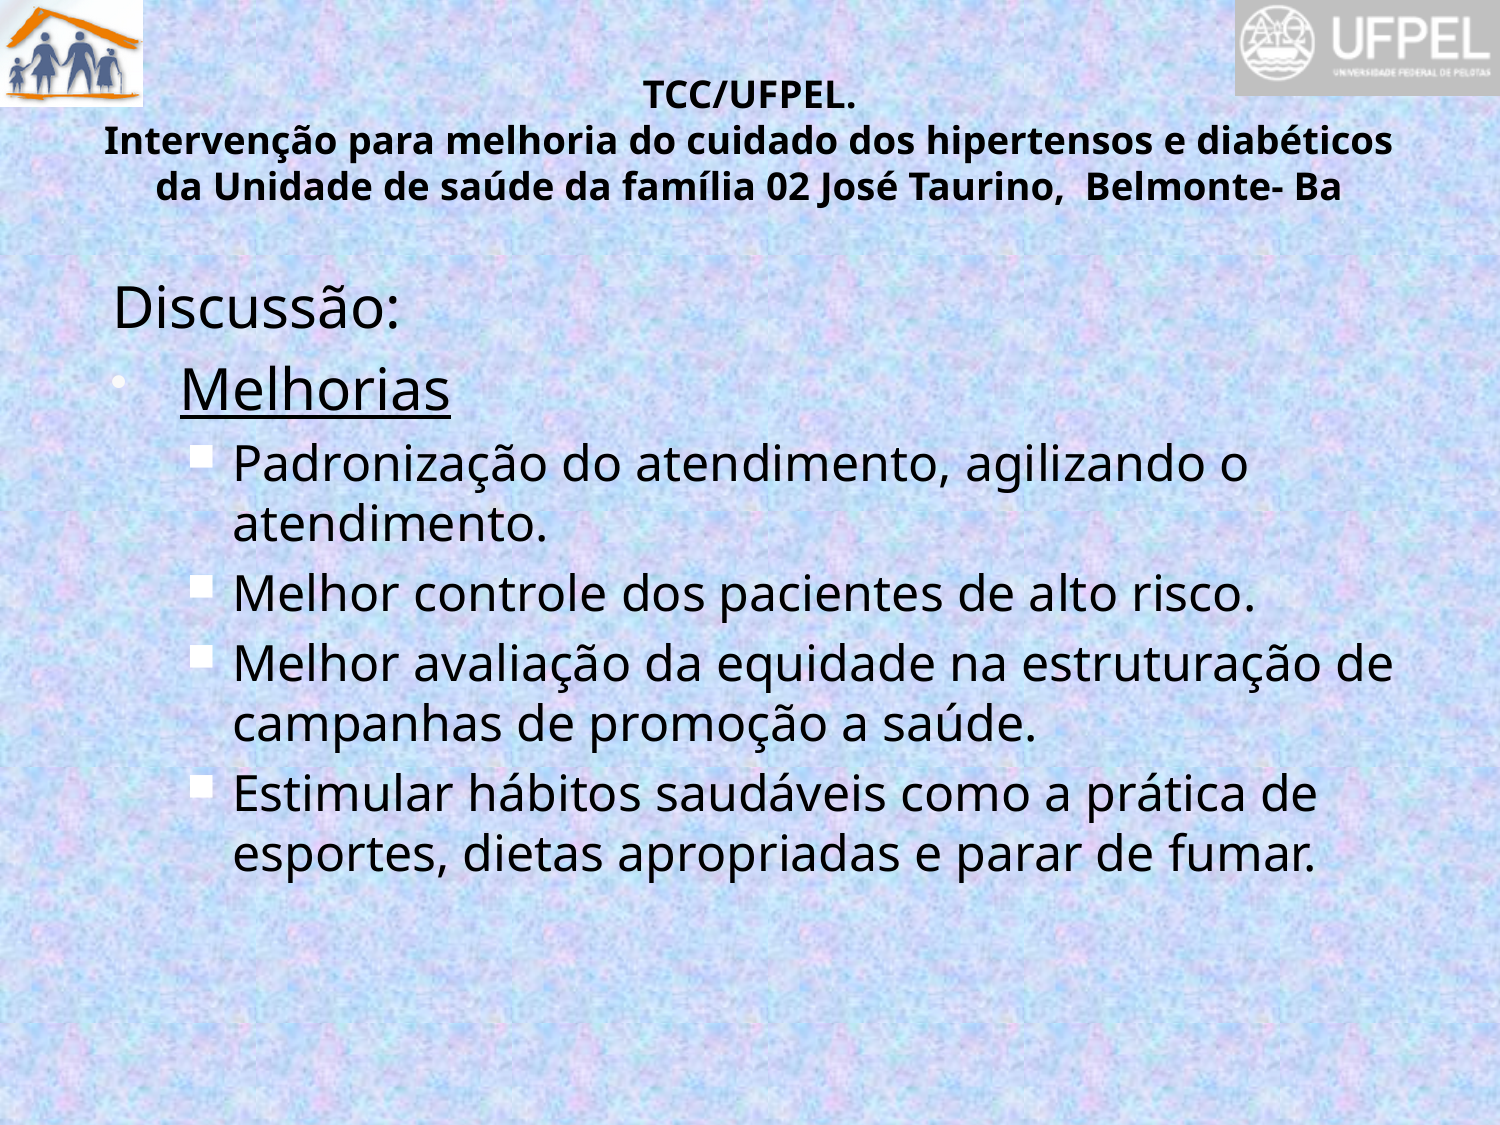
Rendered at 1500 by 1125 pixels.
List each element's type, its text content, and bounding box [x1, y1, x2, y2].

picture [0, 0, 1500, 1125]
title TCC/UFPEL. Intervenção para melhoria do cuidado dos hipertensos e diabéticos da Unidade de saúde da família 02 José Taurino, Belmonte- Ba [75, 45, 1425, 233]
list Discussão: Melhorias Padronização do atendimento, agilizando o atendimento. Melhor controle dos pacientes de alto risco. Melhor avaliação da equidade na estruturação de campanhas de promoção a saúde. Estimular hábitos saudáveis como a prática de esportes, dietas apropriadas e parar de fumar. [75, 262, 1425, 1035]
